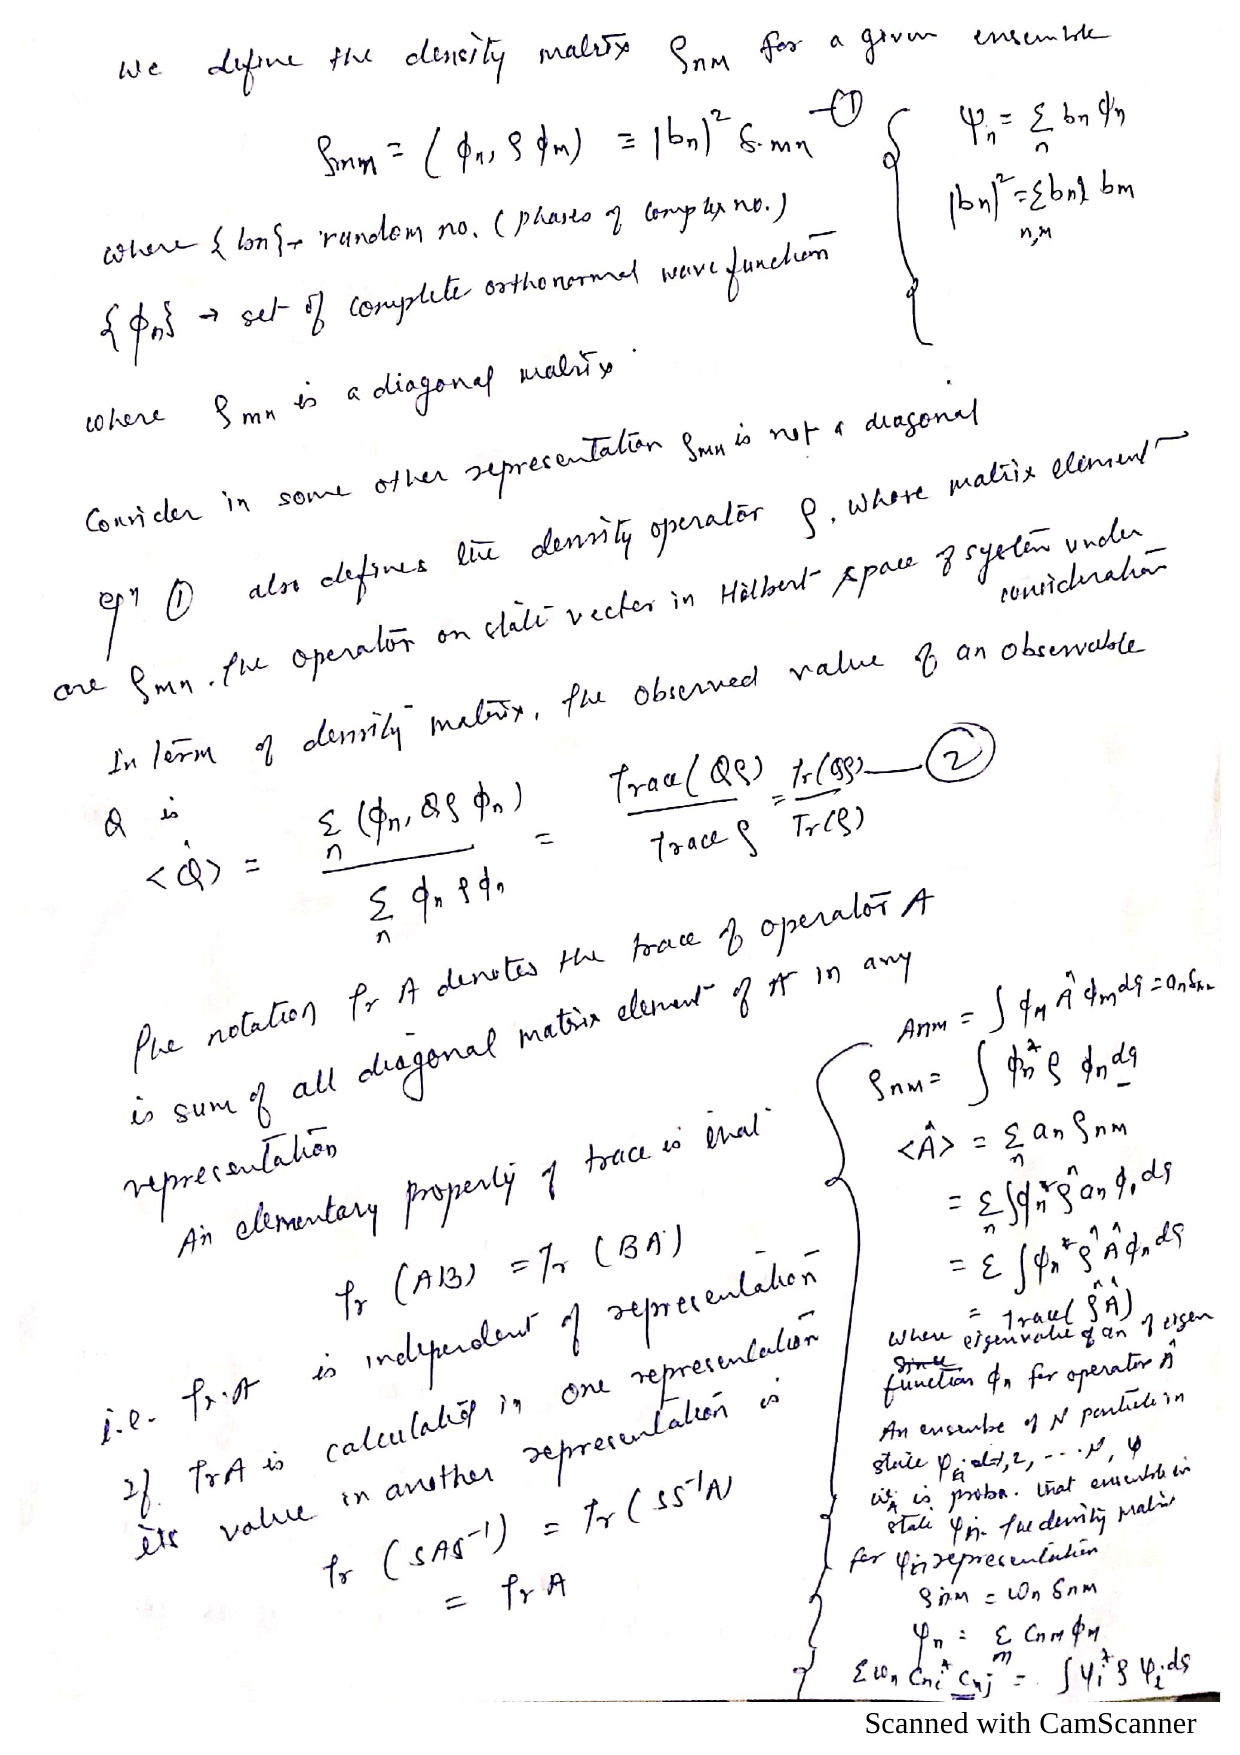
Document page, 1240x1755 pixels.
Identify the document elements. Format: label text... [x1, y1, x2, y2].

text_box [19, 0, 1221, 1702]
footer Scanned with CamScanner [862, 1703, 1200, 1755]
